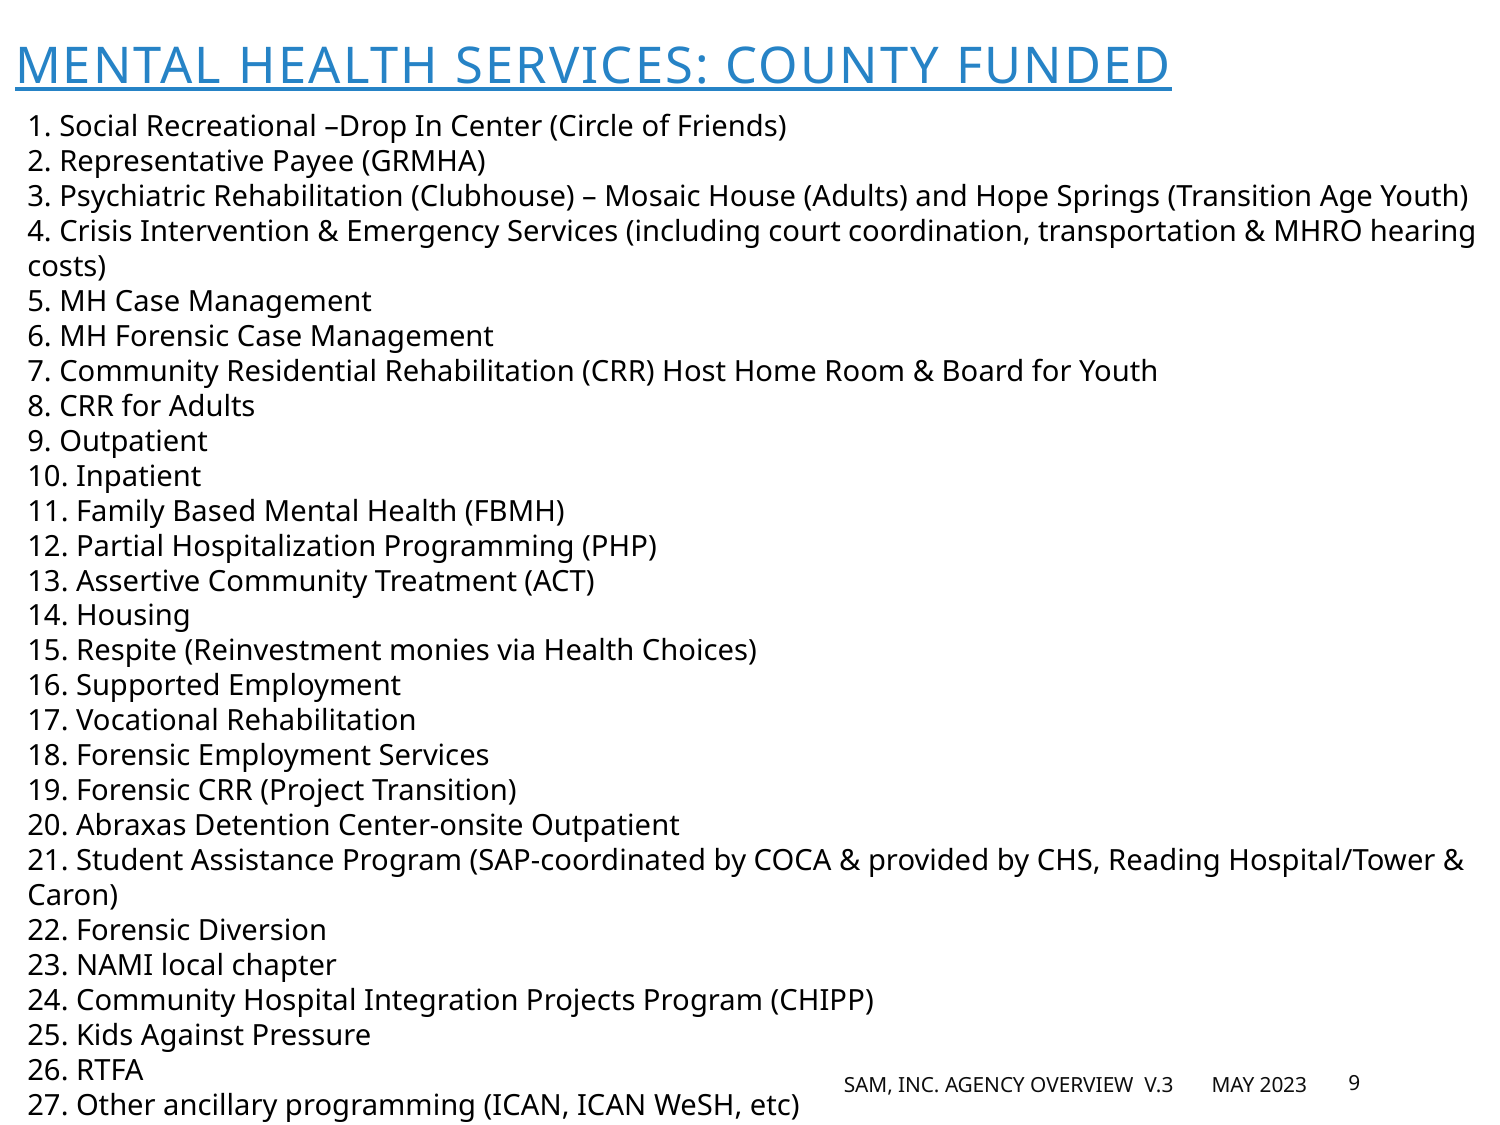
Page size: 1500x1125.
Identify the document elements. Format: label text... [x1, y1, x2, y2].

title Mental health services: county funded [0, 12, 1196, 125]
text_box 1. Social Recreational –Drop In Center (Circle of Friends) 2. Representative Payee (GRMHA) 3. Psychiatric Rehabilitation (Clubhouse) – Mosaic House (Adults) and Hope Springs (Transition Age Youth) 4. Crisis Intervention & Emergency Services (including court coordination, transportation & MHRO hearing costs) 5. MH Case Management 6. MH Forensic Case Management 7. Community Residential Rehabilitation (CRR) Host Home Room & Board for Youth 8. CRR for Adults 9. Outpatient 10. Inpatient 11. Family Based Mental Health (FBMH) 12. Partial Hospitalization Programming (PHP) 13. Assertive Community Treatment (ACT) 14. Housing 15. Respite (Reinvestment monies via Health Choices) 16. Supported Employment 17. Vocational Rehabilitation 18. Forensic Employment Services 19. Forensic CRR (Project Transition) 20. Abraxas Detention Center-onsite Outpatient 21. Student Assistance Program (SAP-coordinated by COCA & provided by CHS, Reading Hospital/Tower & Caron) 22. Forensic Diversion 23. NAMI local chapter 24. Community Hospital Integration Projects Program (CHIPP) 25. Kids Against Pressure 26. RTFA 27. Other ancillary programming (ICAN, ICAN WeSH, etc) 28. Supported Living [12, 99, 1497, 1125]
